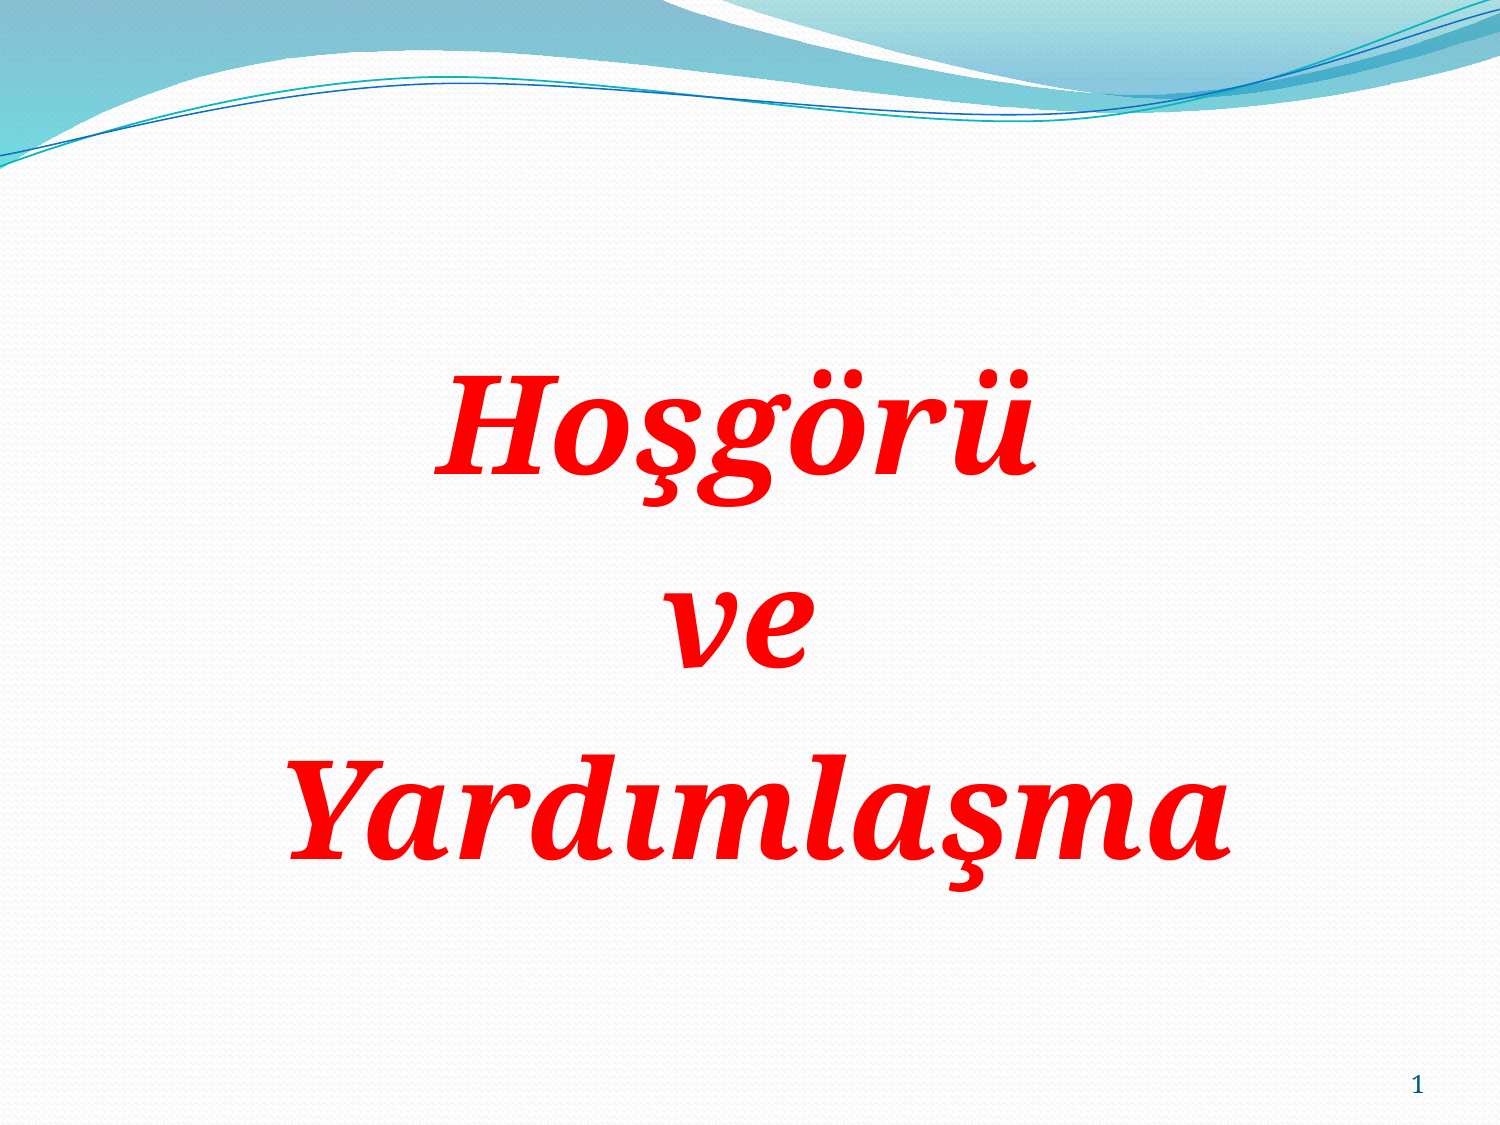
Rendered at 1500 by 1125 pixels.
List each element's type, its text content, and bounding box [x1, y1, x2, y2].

list Hoşgörü ve Yardımlaşma [52, 136, 1460, 1048]
slide_number 1 [1299, 1042, 1425, 1103]
